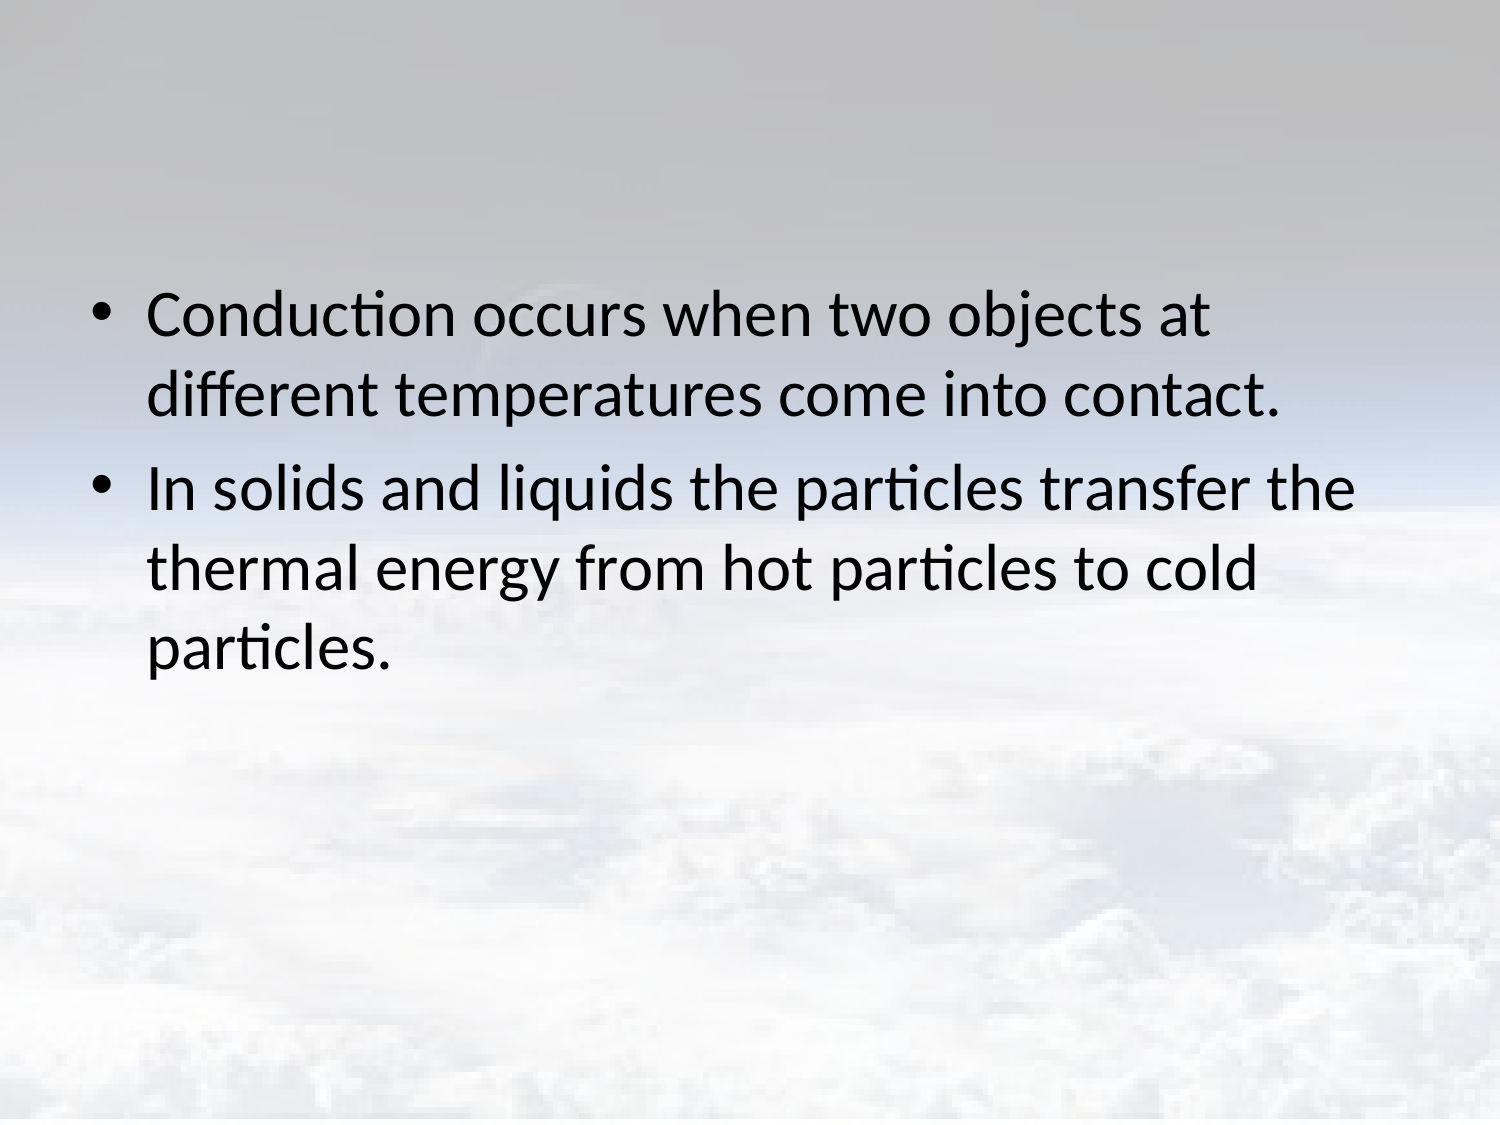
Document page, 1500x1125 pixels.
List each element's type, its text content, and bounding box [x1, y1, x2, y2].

list Conduction occurs when two objects at different temperatures come into contact. In solids and liquids the particles transfer the thermal energy from hot particles to cold particles. [75, 262, 1425, 1005]
